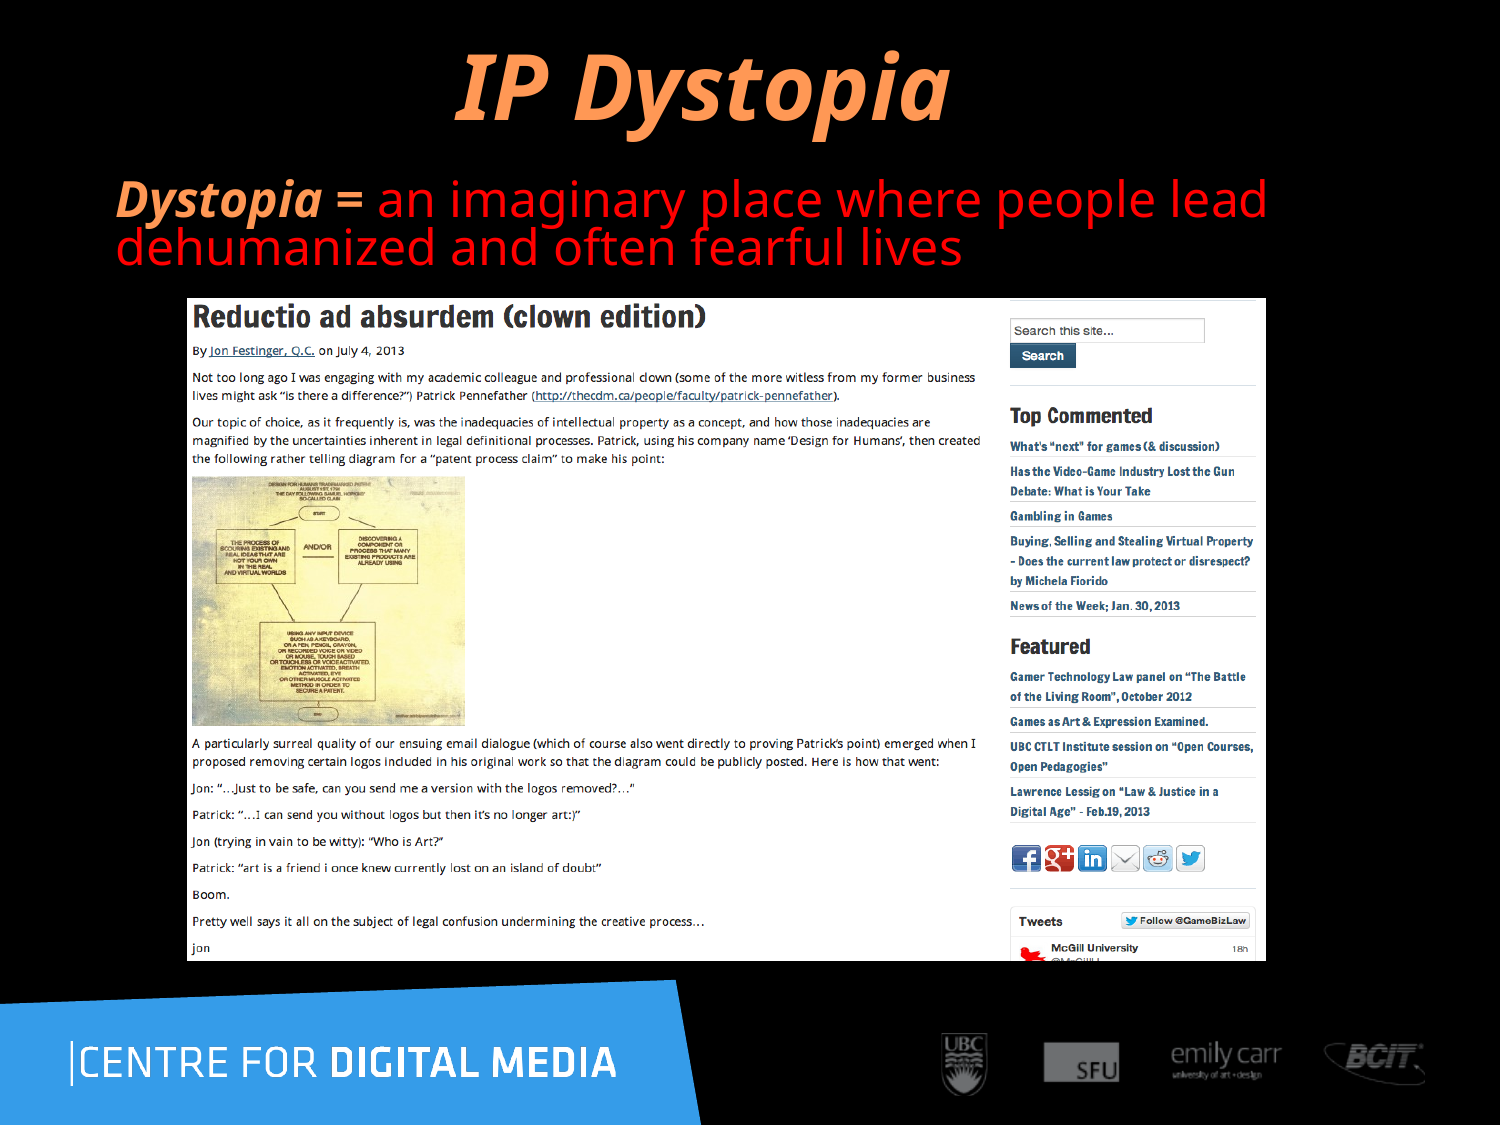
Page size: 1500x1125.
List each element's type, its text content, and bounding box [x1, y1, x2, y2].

title IP Dystopia [75, 0, 1425, 167]
picture [178, 297, 1267, 961]
list Dystopia = an imaginary place where people lead dehumanized and often fearful lives [103, 166, 1425, 940]
